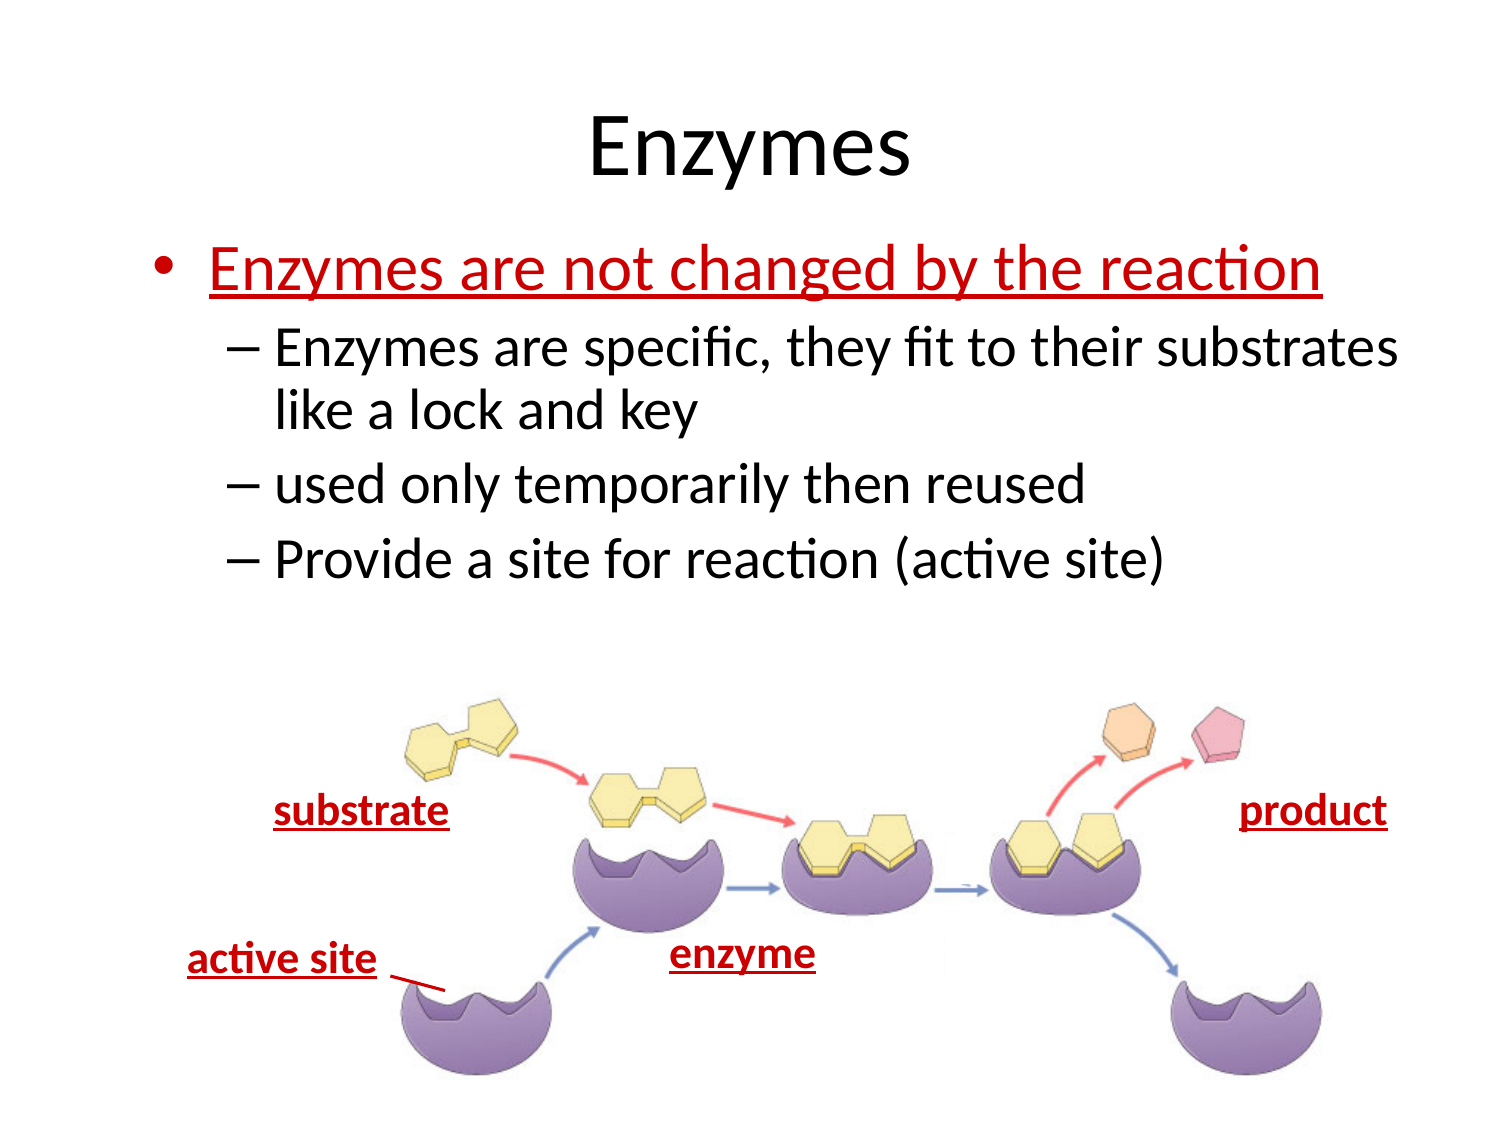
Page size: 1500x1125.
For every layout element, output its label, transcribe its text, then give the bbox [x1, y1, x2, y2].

title Enzymes [75, 45, 1425, 233]
list Enzymes are not changed by the reaction Enzymes are specific, they fit to their substrates like a lock and key used only temporarily then reused Provide a site for reaction (active site) [137, 224, 1500, 788]
text_box product [1337, 772, 1403, 842]
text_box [390, 685, 1333, 1085]
text_box substrate [258, 772, 385, 842]
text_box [155, 920, 446, 991]
